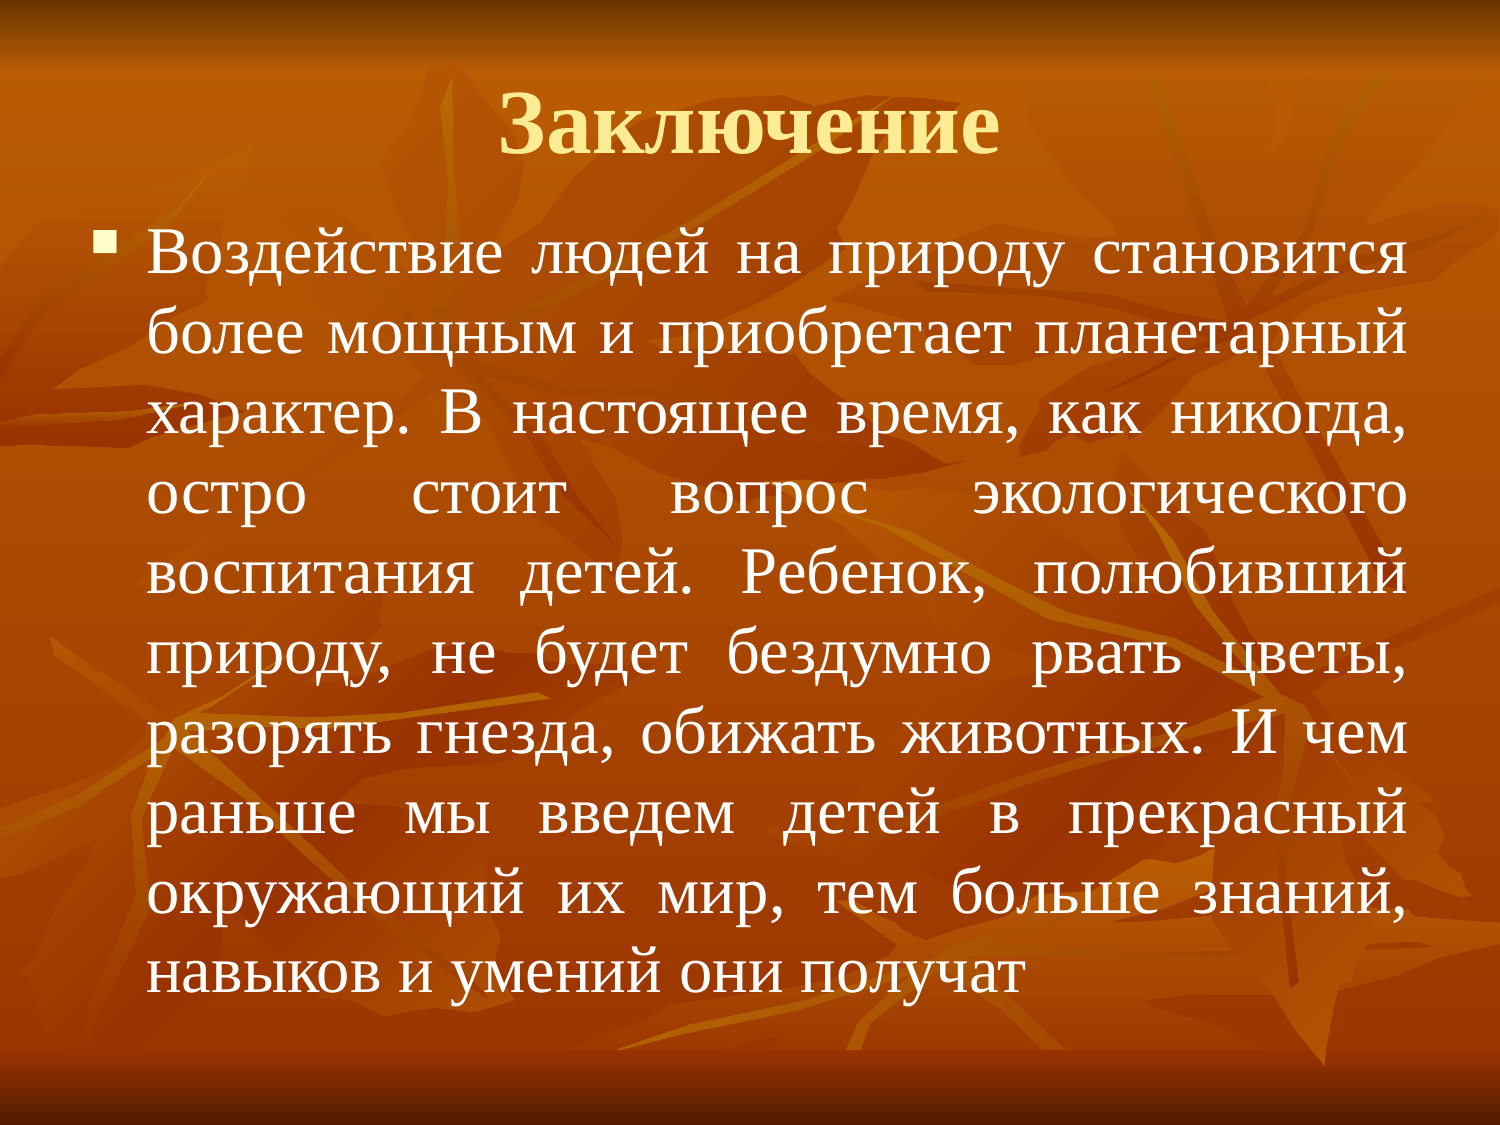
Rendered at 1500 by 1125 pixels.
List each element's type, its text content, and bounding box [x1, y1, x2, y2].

list Воздействие людей на природу становится более мощным и приобретает планетарный характер. В настоящее время, как никогда, остро стоит вопрос экологического воспитания детей. Ребенок, полюбивший природу, не будет бездумно рвать цветы, разорять гнезда, обижать животных. И чем раньше мы введем детей в прекрасный окружающий их мир, тем больше знаний, навыков и умений они получат [74, 198, 1426, 1006]
title Заключение [74, 45, 1426, 188]
